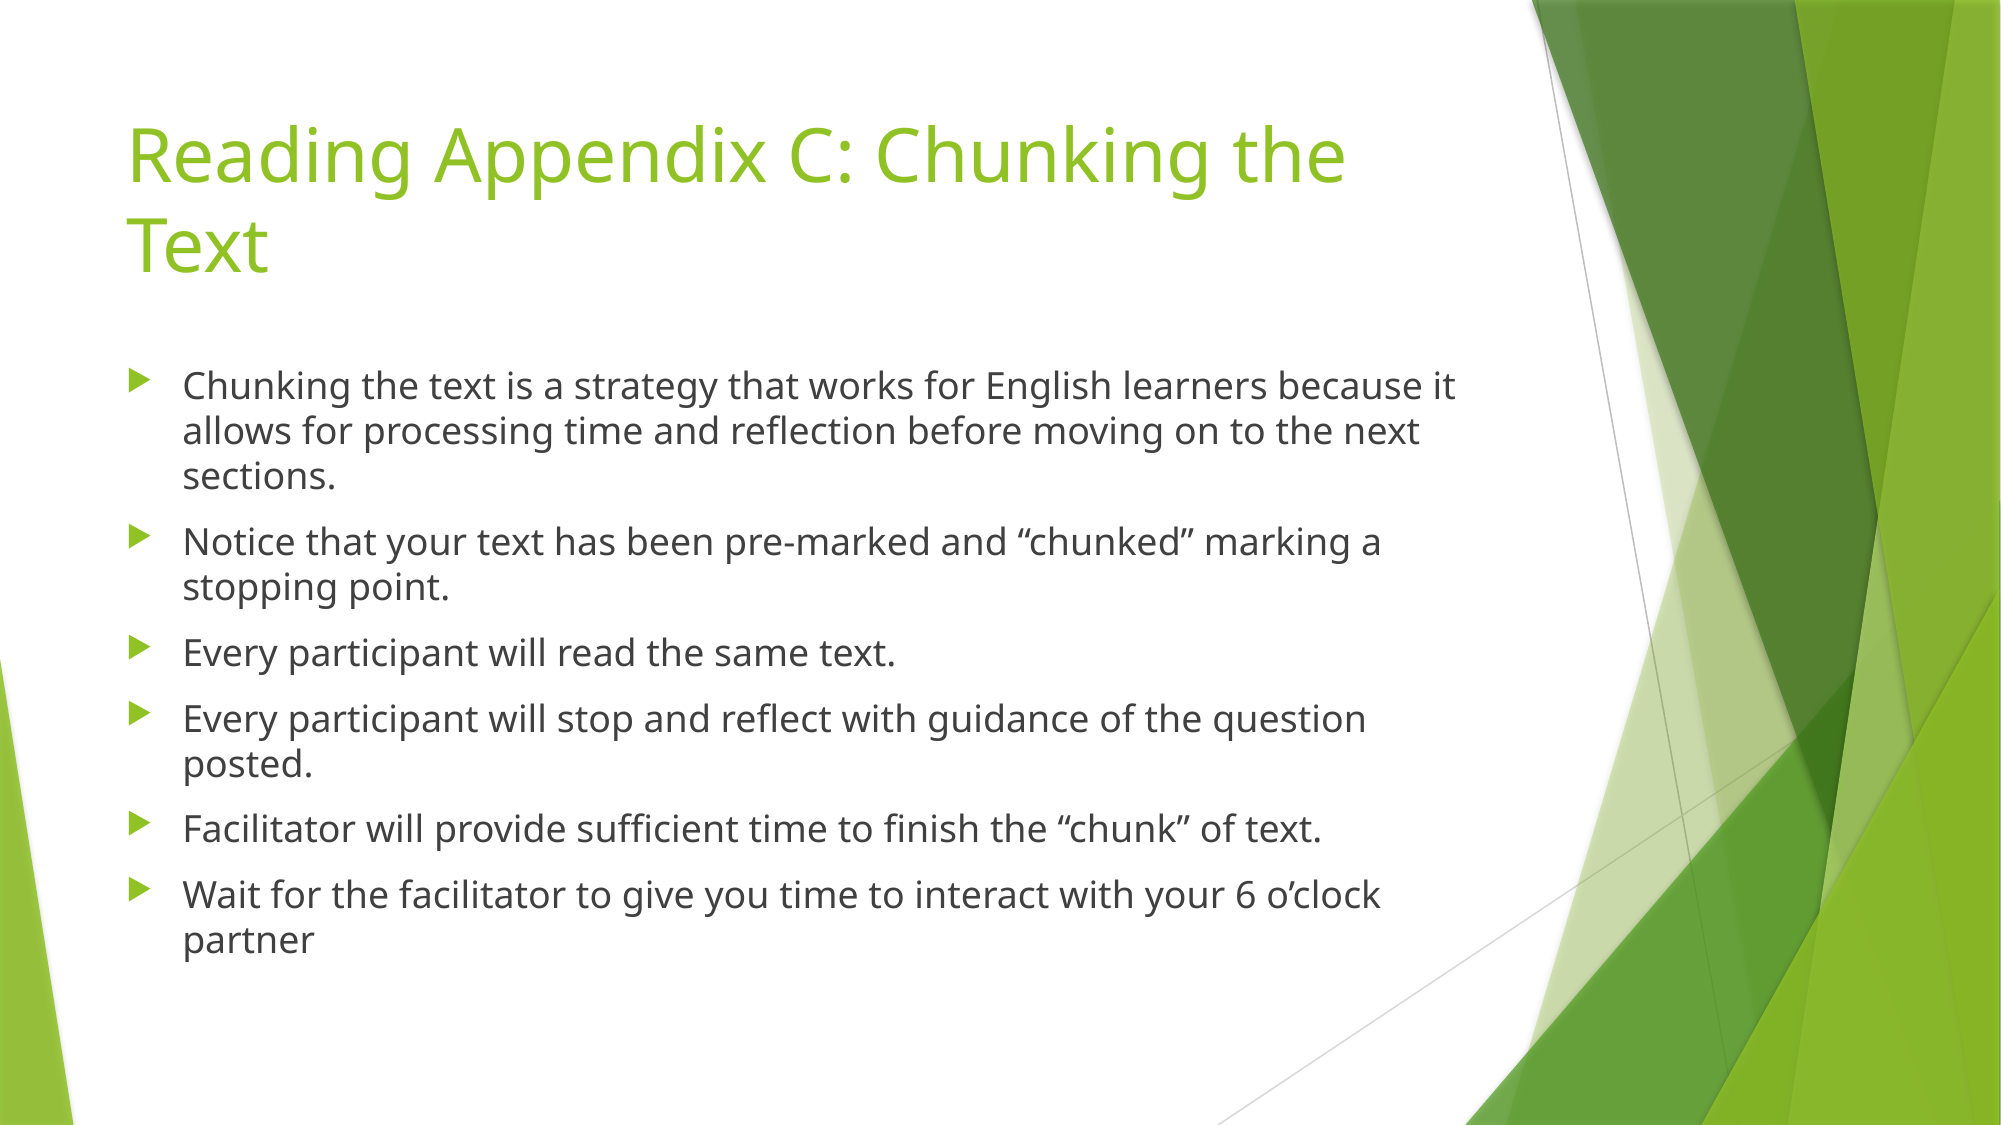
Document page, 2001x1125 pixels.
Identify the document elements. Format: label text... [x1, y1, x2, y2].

list Chunking the text is a strategy that works for English learners because it allows for processing time and reflection before moving on to the next sections. Notice that your text has been pre-marked and “chunked” marking a stopping point. Every participant will read the same text. Every participant will stop and reflect with guidance of the question posted. Facilitator will provide sufficient time to finish the “chunk” of text. Wait for the facilitator to give you time to interact with your 6 o’clock partner [111, 354, 1522, 992]
title Reading Appendix C: Chunking the Text [111, 99, 1522, 317]
